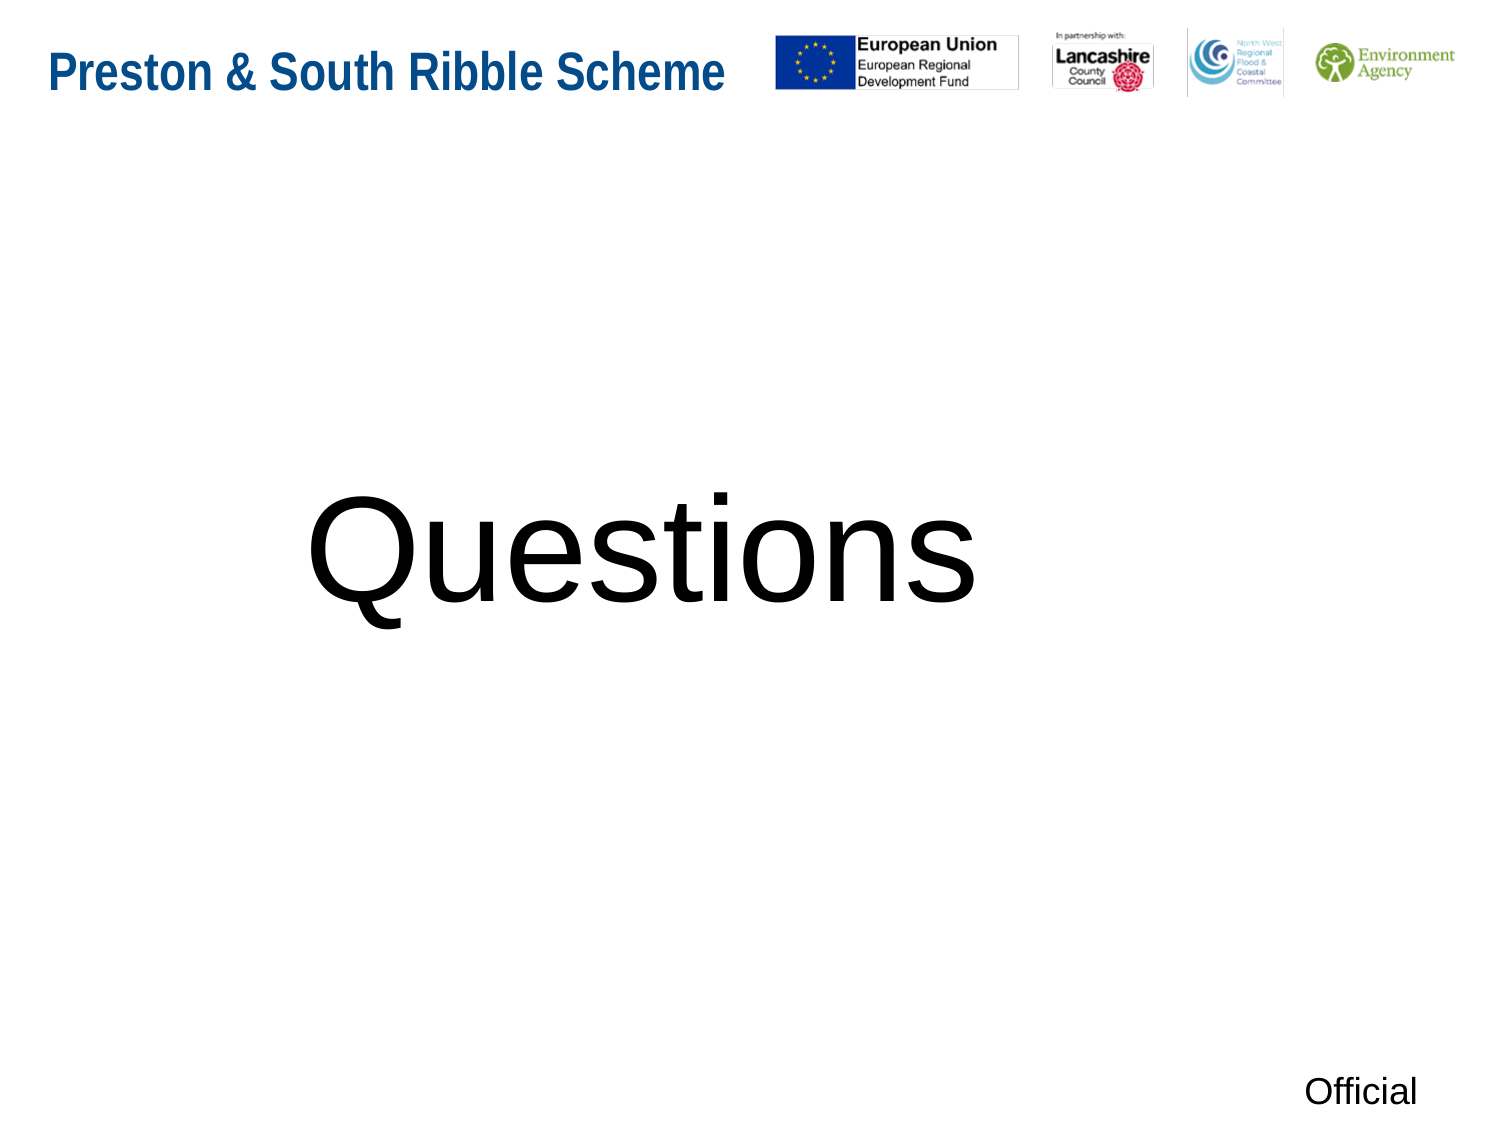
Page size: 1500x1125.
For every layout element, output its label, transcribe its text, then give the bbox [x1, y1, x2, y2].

text_box Official [1220, 1052, 1500, 1125]
text_box Preston & South Ribble Scheme [31, 28, 1149, 110]
picture [774, 27, 1455, 97]
text_box Questions [289, 444, 1500, 820]
